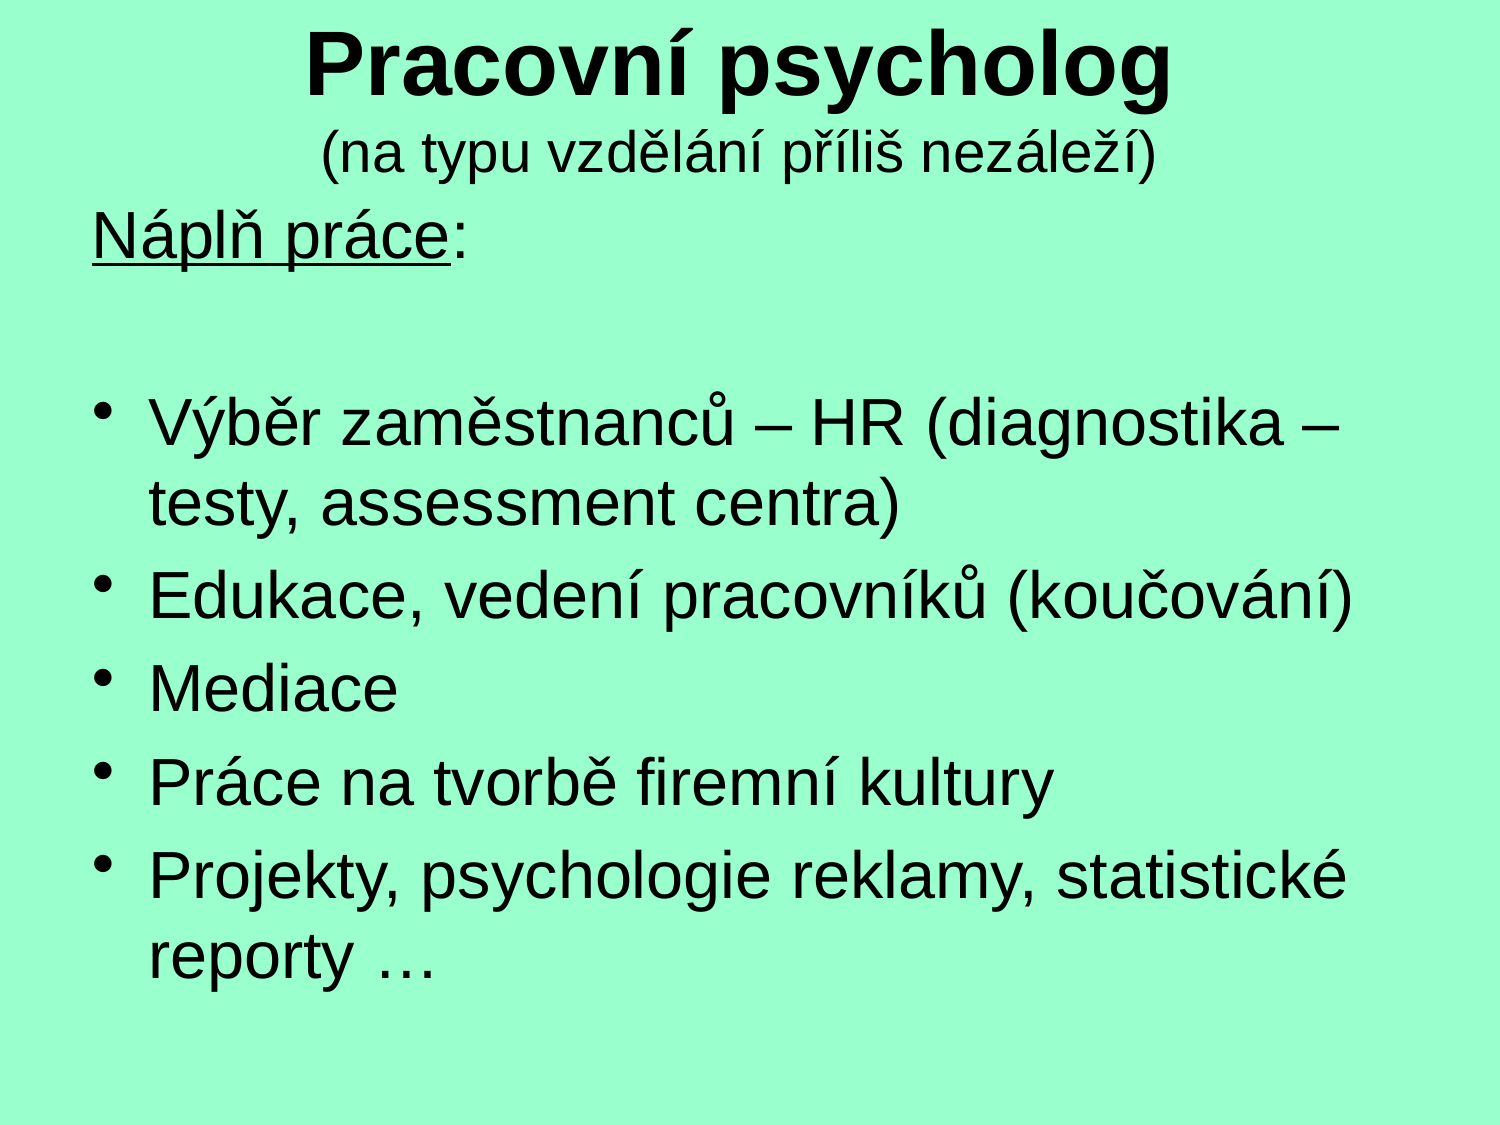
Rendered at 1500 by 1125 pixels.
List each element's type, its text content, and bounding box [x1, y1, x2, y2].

list Náplň práce: Výběr zaměstnanců – HR (diagnostika – testy, assessment centra) Edukace, vedení pracovníků (koučování) Mediace Práce na tvorbě firemní kultury Projekty, psychologie reklamy, statistické reporty … [76, 184, 1427, 927]
title Pracovní psycholog (na typu vzdělání příliš nezáleží) [64, 0, 1415, 188]
